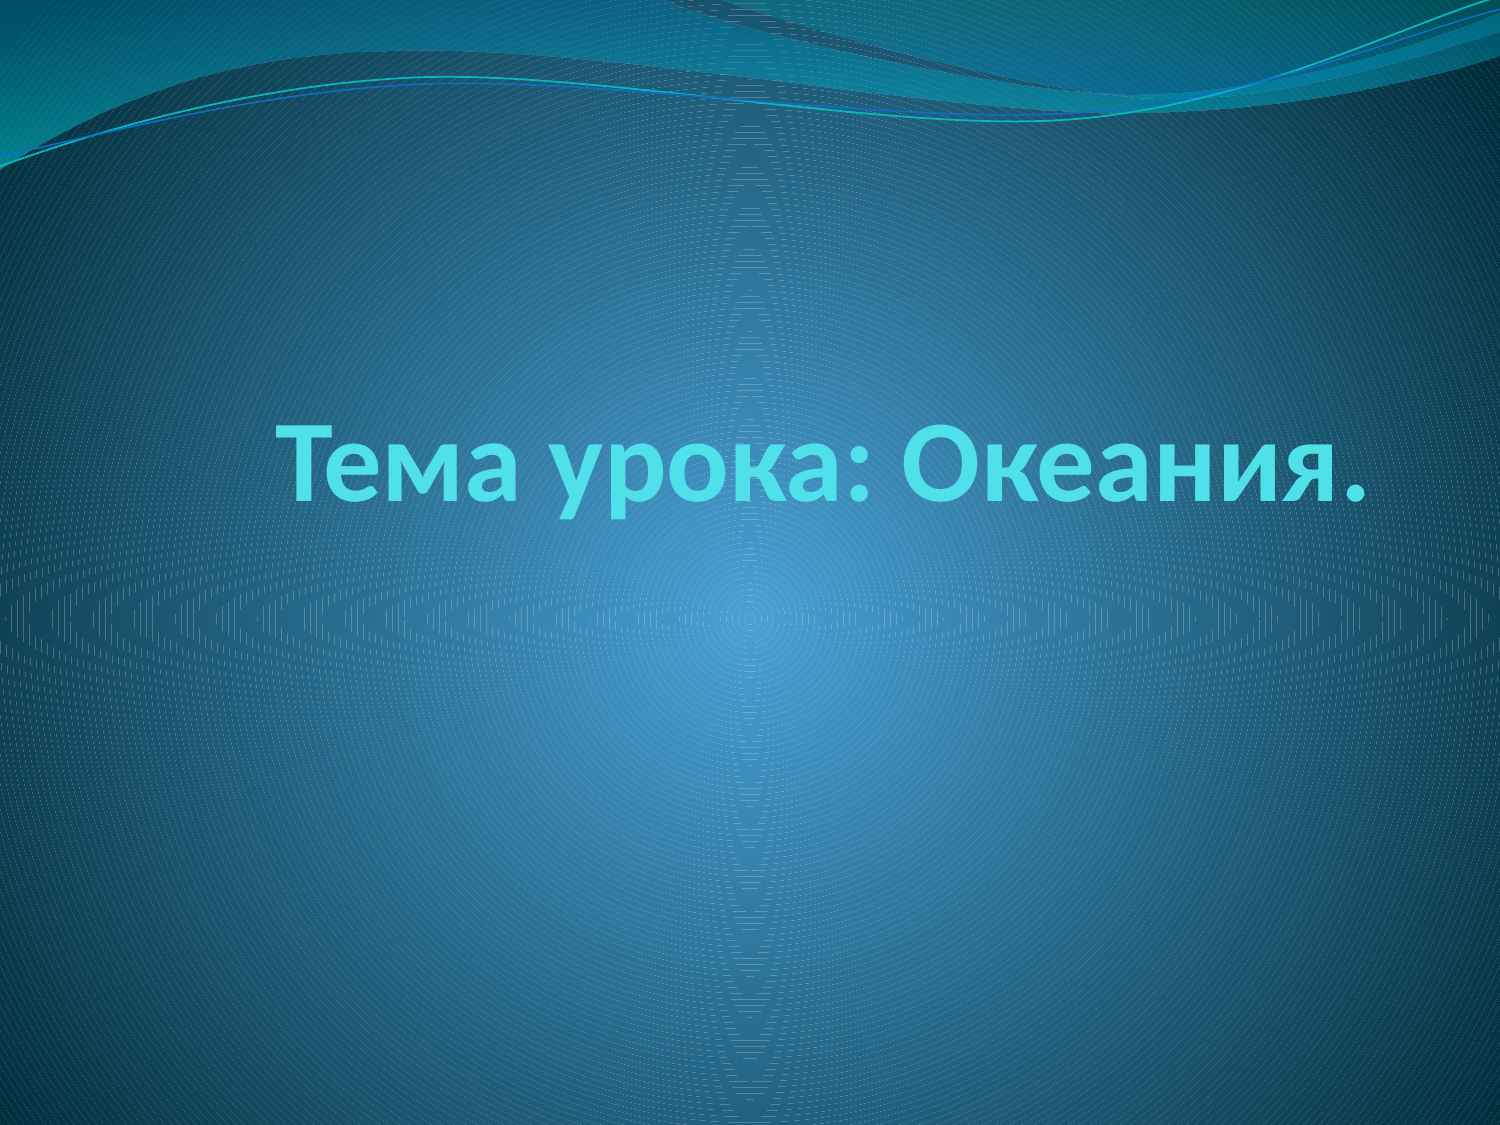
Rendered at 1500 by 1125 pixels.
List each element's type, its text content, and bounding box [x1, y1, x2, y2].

title Тема урока: Океания. [87, 224, 1376, 525]
